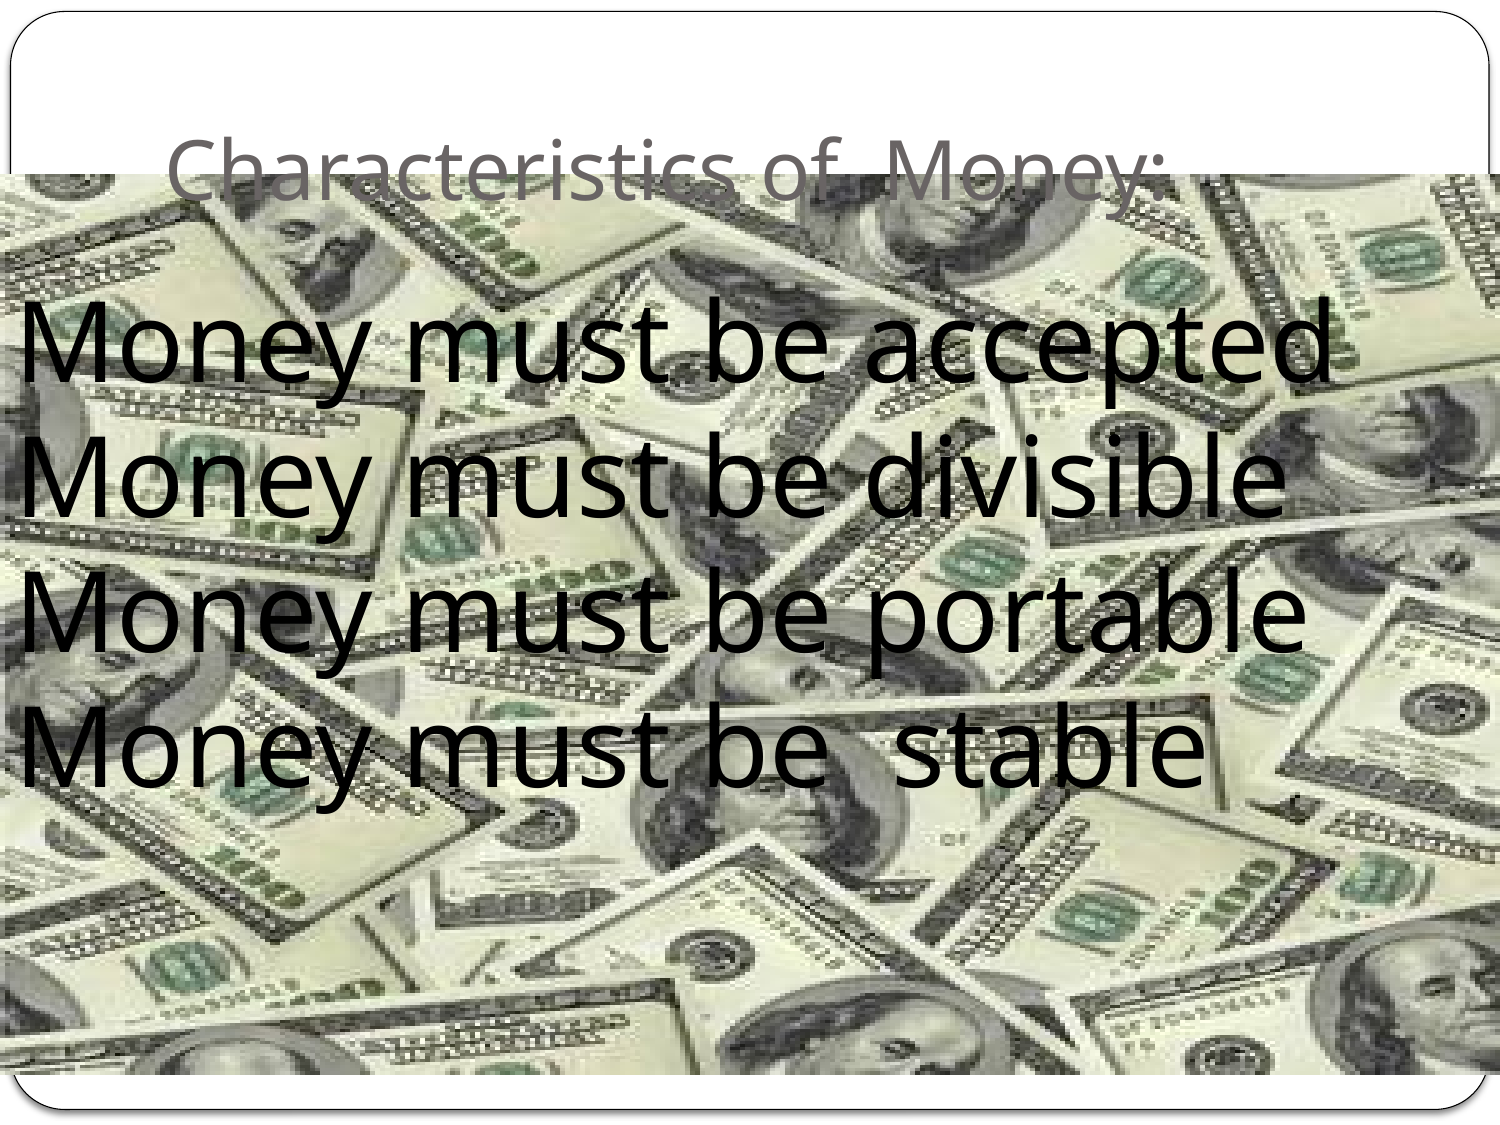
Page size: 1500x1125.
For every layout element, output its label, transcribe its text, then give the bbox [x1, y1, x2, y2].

picture [0, 174, 1500, 1076]
title Characteristics of Money: [150, 45, 1425, 174]
